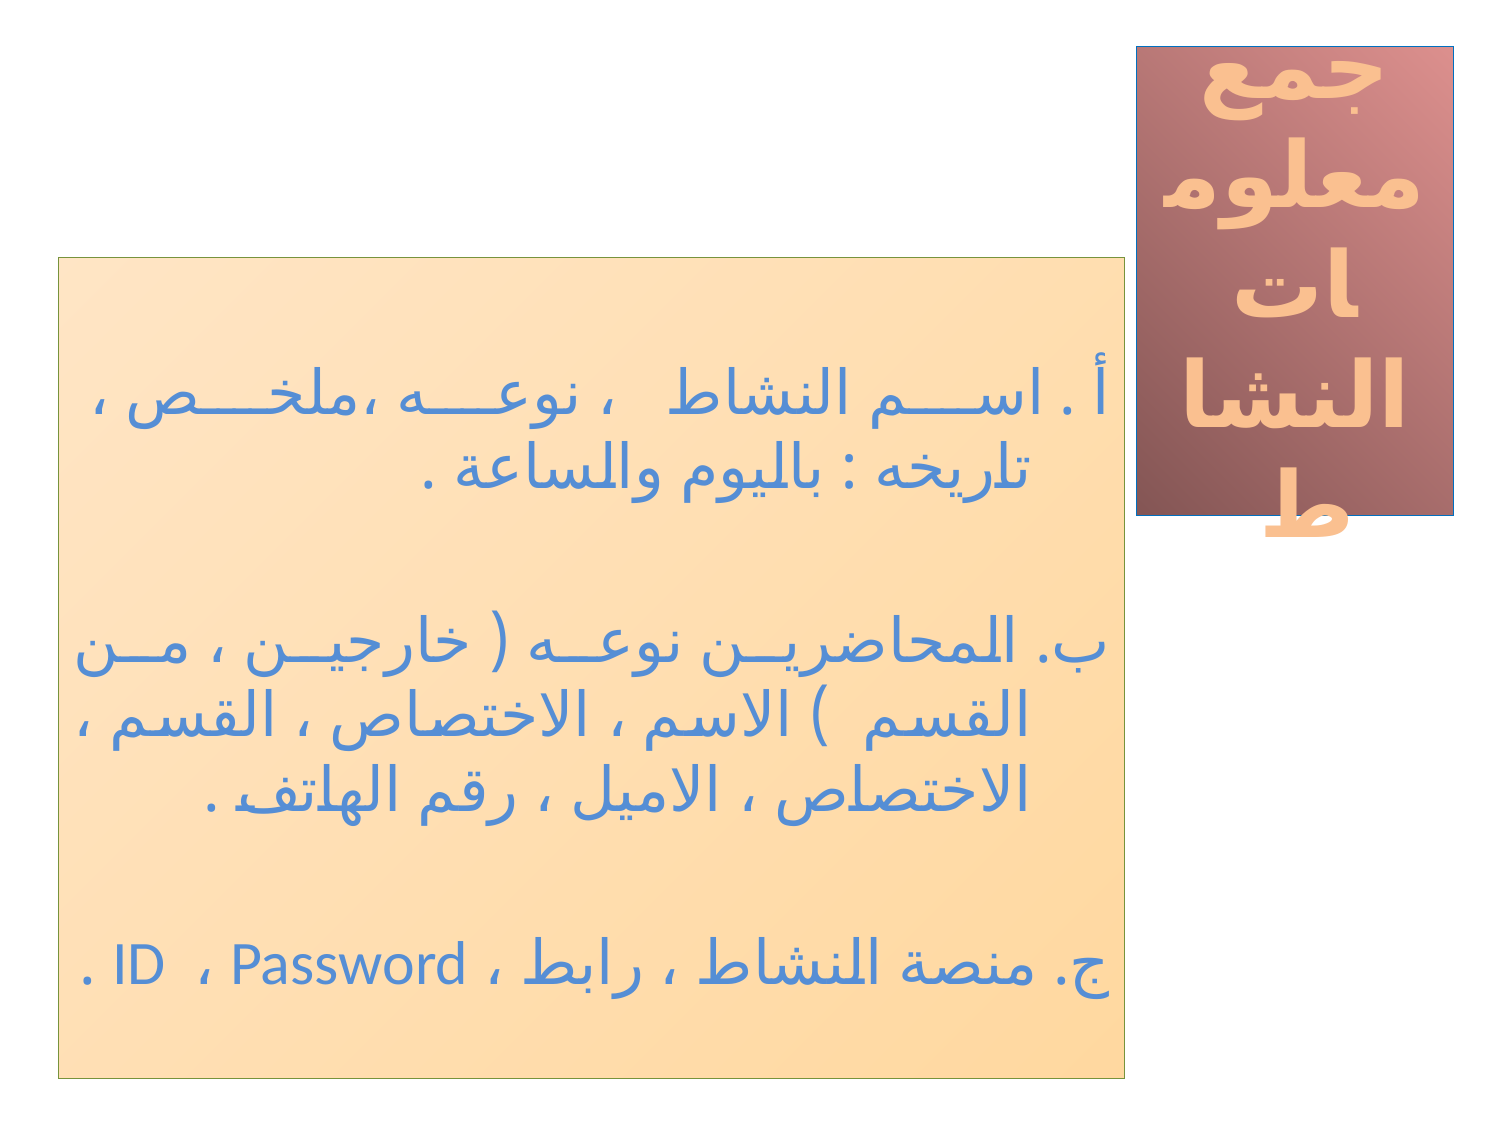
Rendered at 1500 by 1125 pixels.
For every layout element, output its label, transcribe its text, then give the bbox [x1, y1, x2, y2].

title جمع معلومات النشاط [1136, 46, 1454, 516]
list أ . اسم النشاط ، نوعه ،ملخص ، تاريخه : باليوم والساعة . ب. المحاضرين نوعه ( خارجين ، من القسم ) الاسم ، الاختصاص ، القسم ، الاختصاص ، الاميل ، رقم الهاتف . ج. منصة النشاط ، رابط ، ID ، Password . [58, 257, 1125, 1079]
